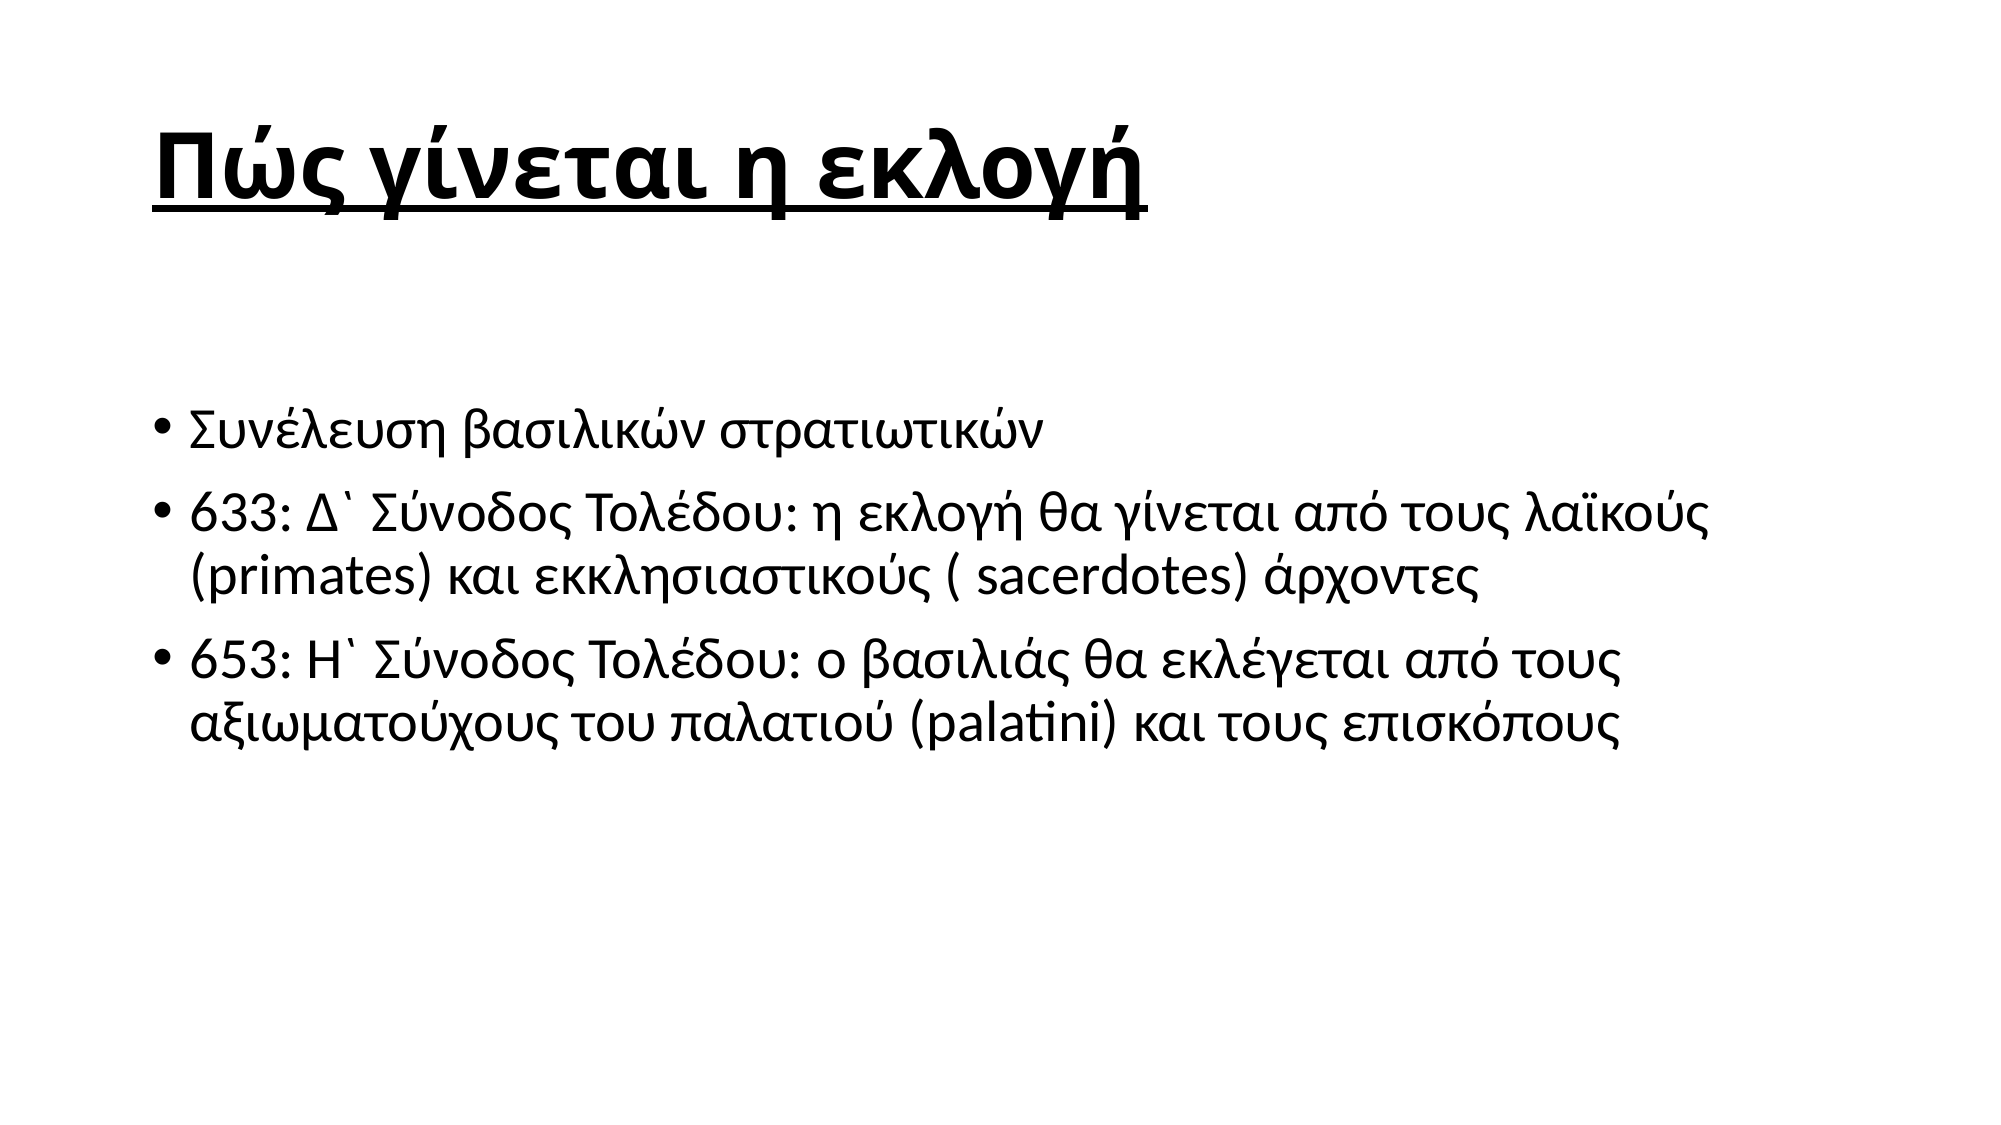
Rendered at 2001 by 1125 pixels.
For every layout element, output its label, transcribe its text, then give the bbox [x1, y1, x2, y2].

list Συνέλευση βασιλικών στρατιωτικών 633: Δ` Σύνοδος Τολέδου: η εκλογή θα γίνεται από τους λαϊκούς (primates) και εκκλησιαστικούς ( sacerdotes) άρχοντες 653: Η` Σύνοδος Τολέδου: ο βασιλιάς θα εκλέγεται από τους αξιωματούχους του παλατιού (palatini) και τους επισκόπους [137, 299, 1863, 1014]
title Πώς γίνεται η εκλογή [137, 59, 1863, 278]
